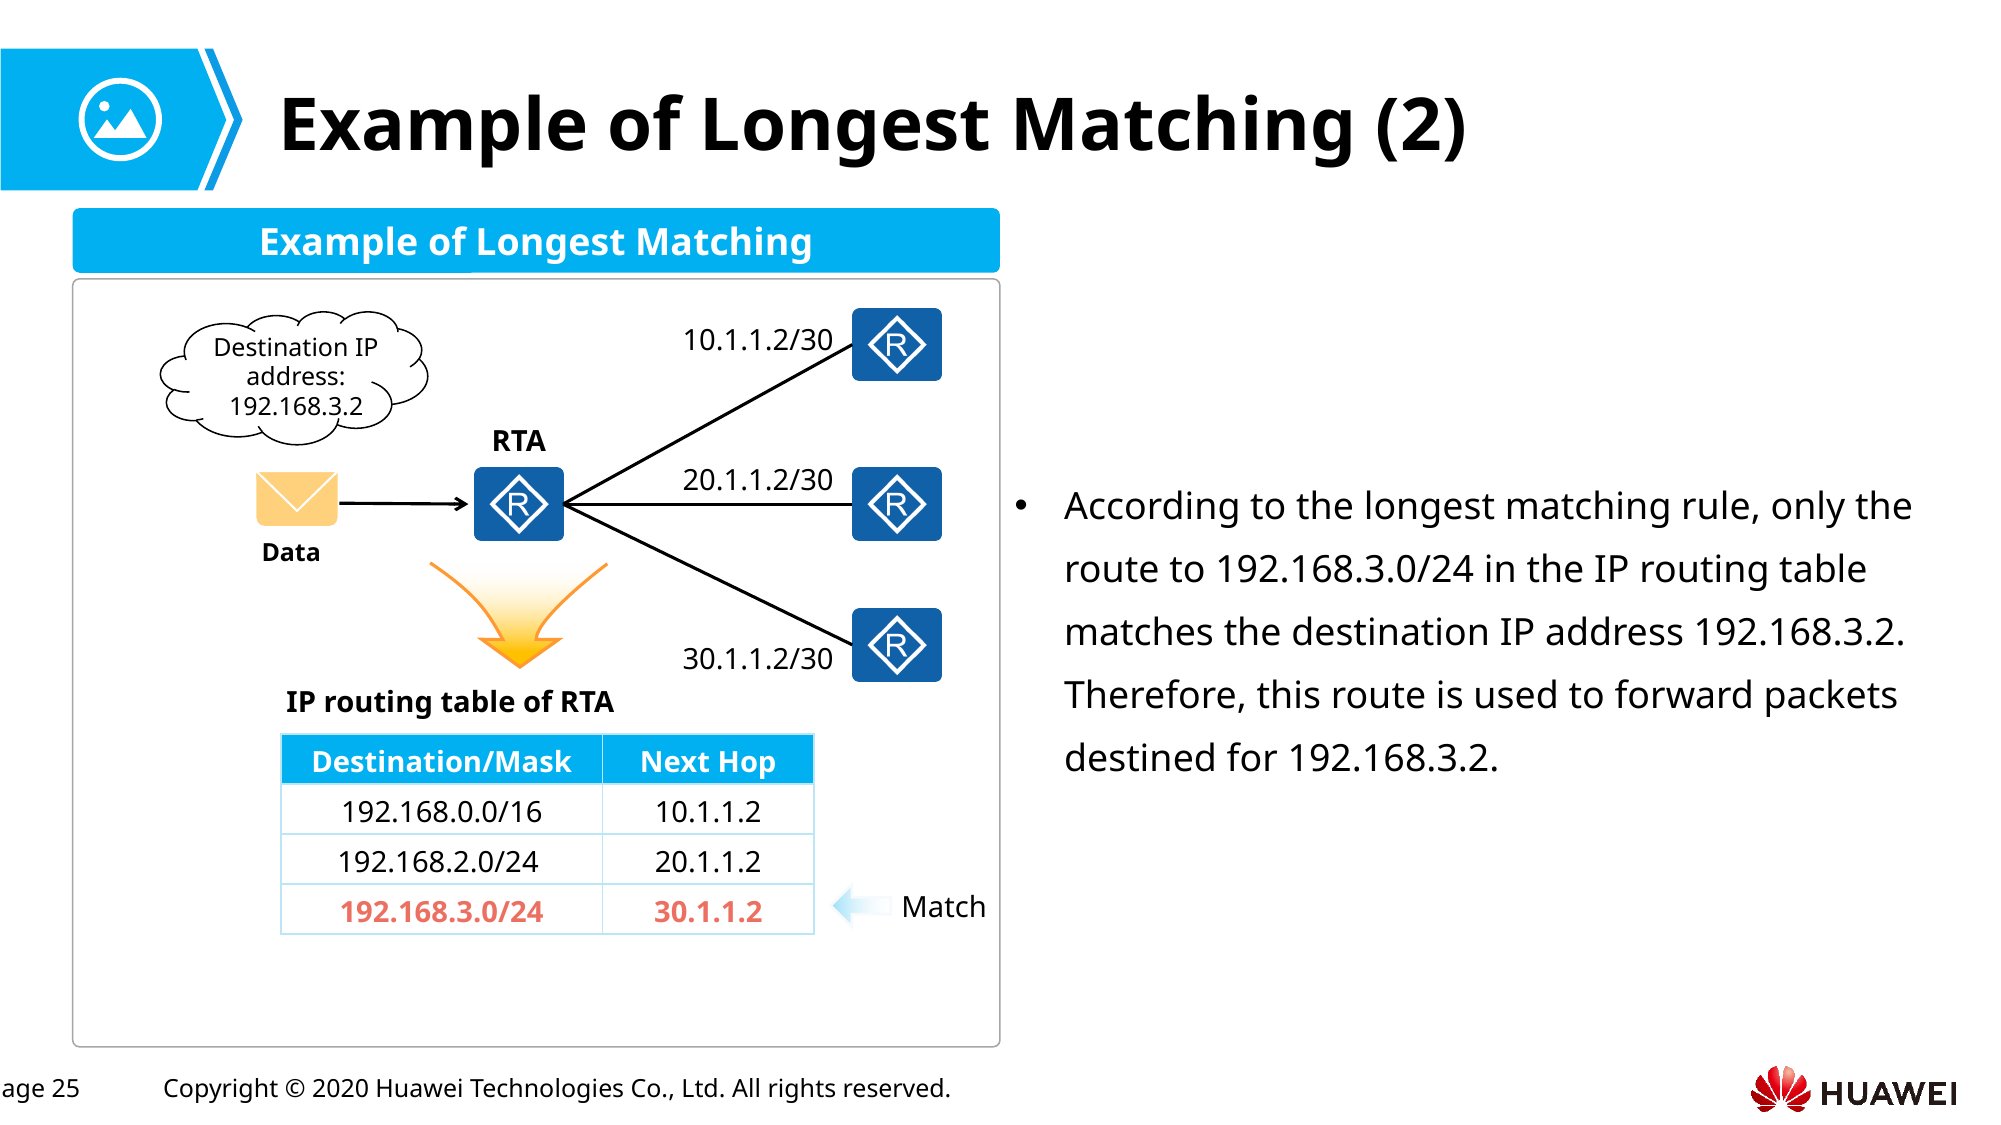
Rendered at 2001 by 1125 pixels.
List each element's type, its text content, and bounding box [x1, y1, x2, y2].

text_box [71, 277, 1002, 1048]
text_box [563, 344, 853, 504]
table_cell 192.168.2.0/24 [282, 835, 602, 883]
text_box [429, 562, 563, 669]
text_box IP routing table of RTA [271, 675, 666, 726]
text_box Data [246, 528, 336, 574]
text_box [251, 311, 395, 323]
table_cell 30.1.1.2 [603, 885, 813, 933]
table_header Next Hop [603, 735, 813, 783]
table_cell 192.168.0.0/16 [282, 785, 602, 833]
text_box [416, 337, 428, 396]
text_box Example of Longest Matching [71, 207, 1002, 274]
picture [852, 608, 942, 682]
table_cell 192.168.3.0/24 [282, 885, 602, 933]
picture [852, 308, 942, 381]
table_cell 10.1.1.2 [603, 785, 813, 833]
text_box [206, 429, 335, 445]
text_box [160, 357, 176, 417]
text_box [563, 504, 853, 645]
text_box Match [853, 882, 1039, 928]
picture [1751, 1066, 1956, 1112]
text_box According to the longest matching rule, only the route to 192.168.3.0/24 in the IP routing table matches the destination IP address 192.168.3.2. Therefore, this route is used to forward packets destined for 192.168.3.2. [1002, 456, 1969, 787]
table_cell 20.1.1.2 [603, 835, 813, 883]
picture [474, 467, 563, 541]
title Example of Longest Matching (2) [261, 73, 1875, 180]
table_header Destination/Mask [282, 735, 602, 783]
text_box [829, 882, 892, 930]
picture [853, 467, 942, 541]
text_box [255, 470, 339, 527]
text_box Destination IP address: 192.168.3.2 [176, 323, 416, 429]
